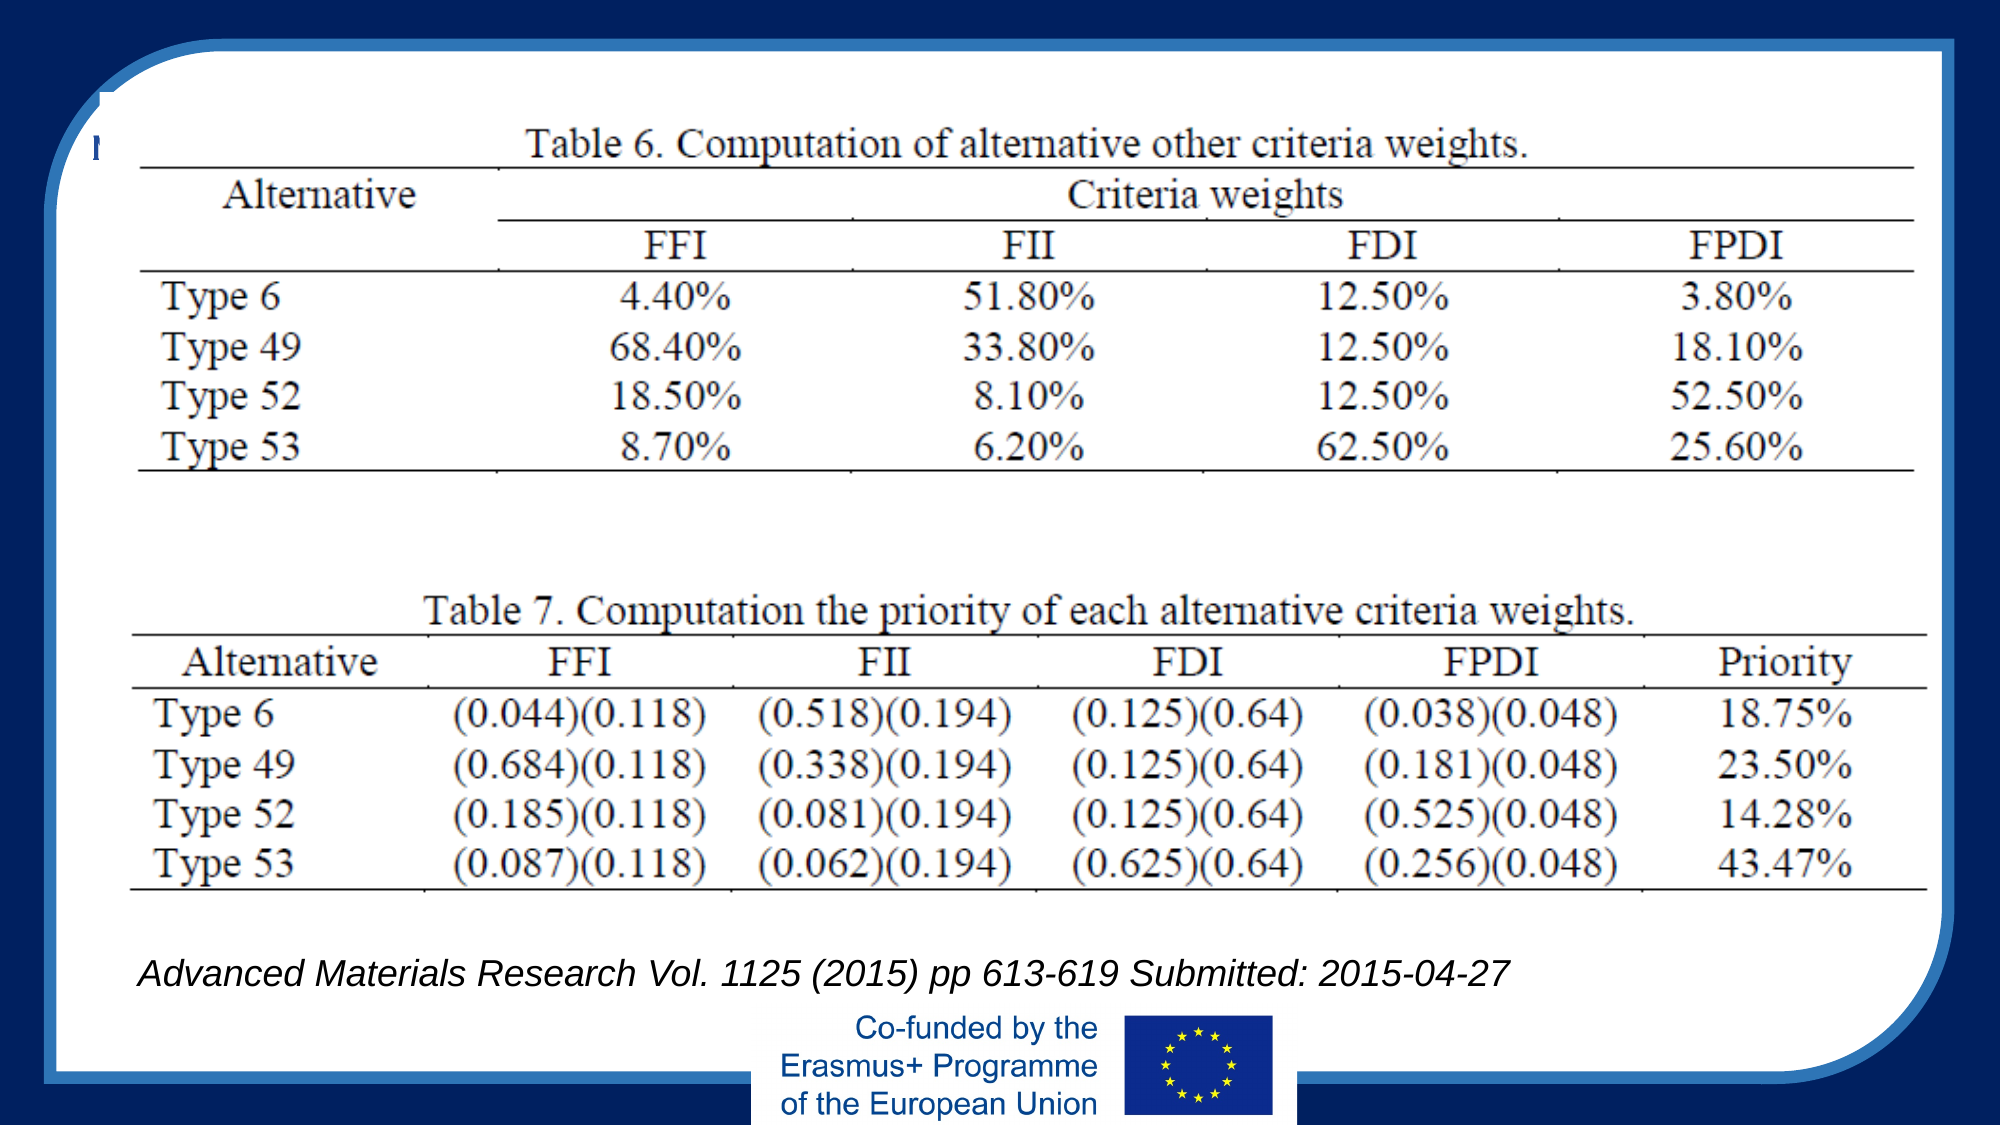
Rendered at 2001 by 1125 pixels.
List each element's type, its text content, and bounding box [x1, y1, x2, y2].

picture [751, 1003, 1298, 1125]
text_box Advanced Materials Research Vol. 1125 (2015) pp 613-619 Submitted: 2015-04-27 [123, 941, 1599, 1001]
picture [100, 547, 1937, 924]
picture [99, 92, 1937, 500]
